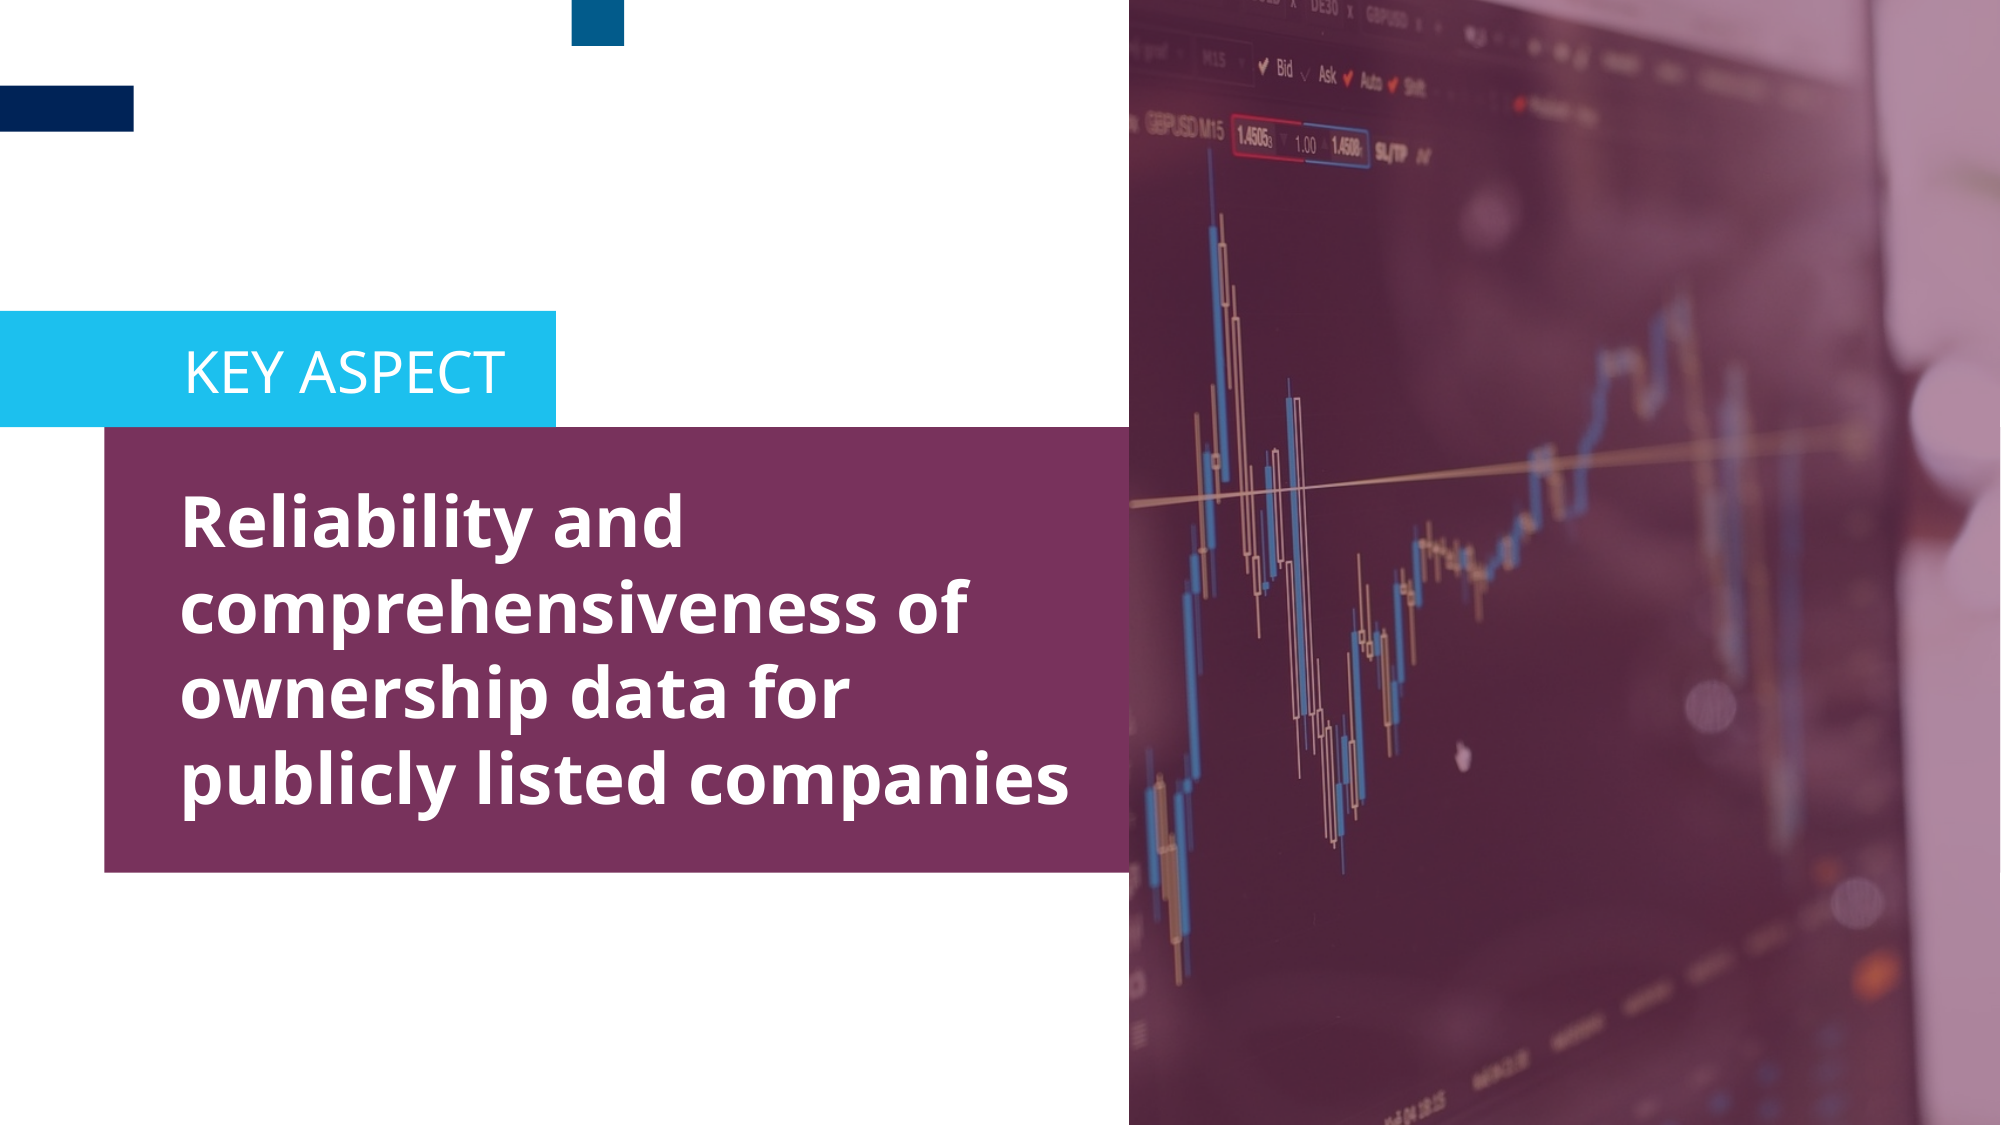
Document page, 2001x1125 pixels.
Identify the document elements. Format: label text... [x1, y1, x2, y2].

picture [1129, 0, 2000, 1125]
list KEY ASPECT [168, 333, 1126, 428]
list Reliability and comprehensiveness of ownership data for publicly listed companies [164, 471, 1104, 836]
